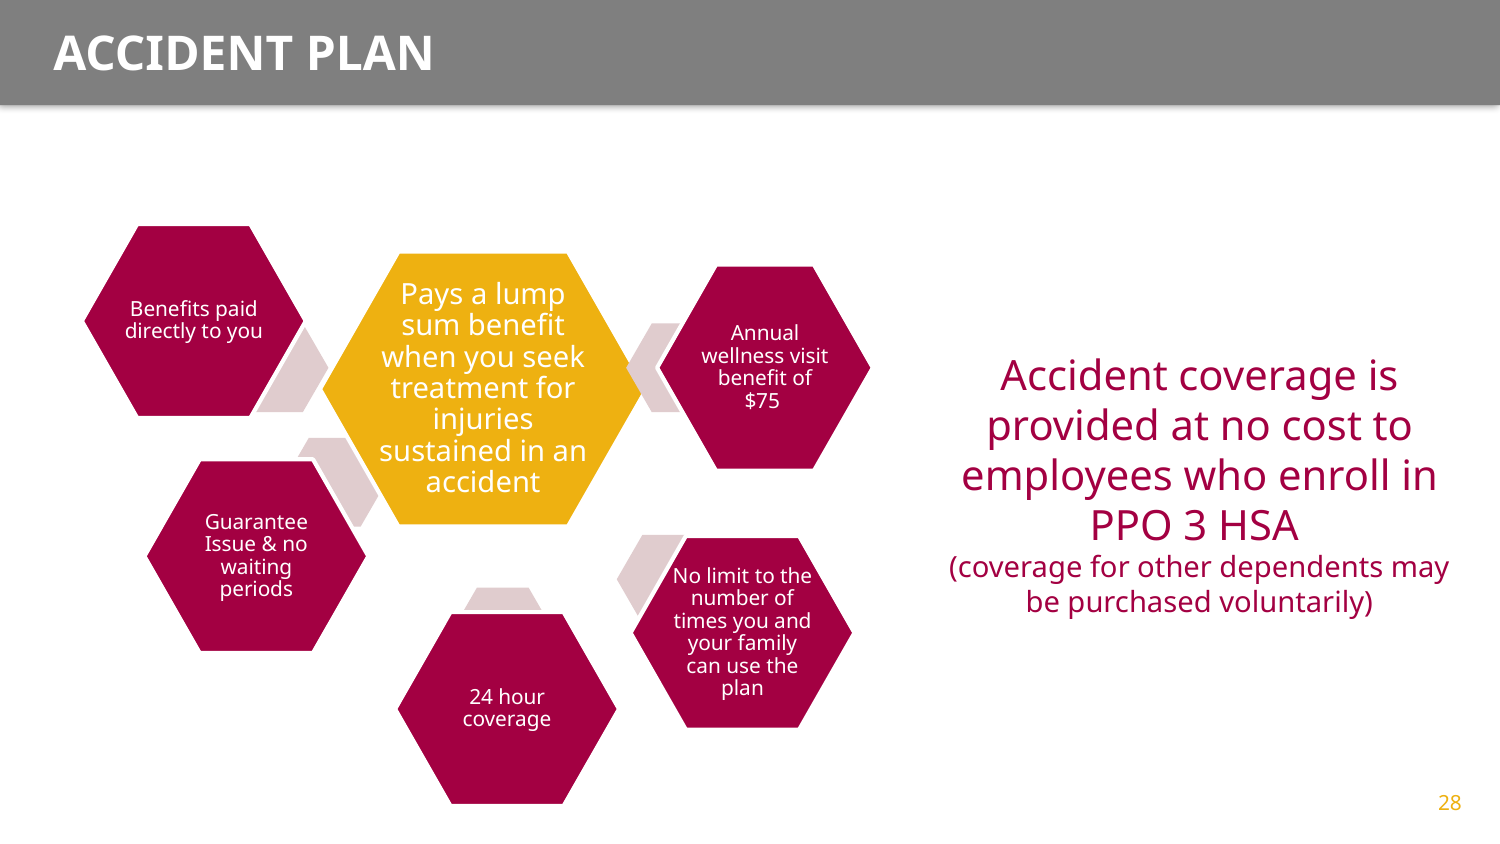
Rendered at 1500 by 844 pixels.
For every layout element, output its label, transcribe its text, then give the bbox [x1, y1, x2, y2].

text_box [60, 175, 1061, 843]
text_box Accident Plan [38, 0, 936, 103]
text_box [0, 0, 1500, 106]
text_box Accident coverage is provided at no cost to employees who enroll in PPO 3 HSA (coverage for other dependents may be purchased voluntarily) [1066, 341, 1483, 627]
slide_number 28 [1126, 782, 1477, 827]
